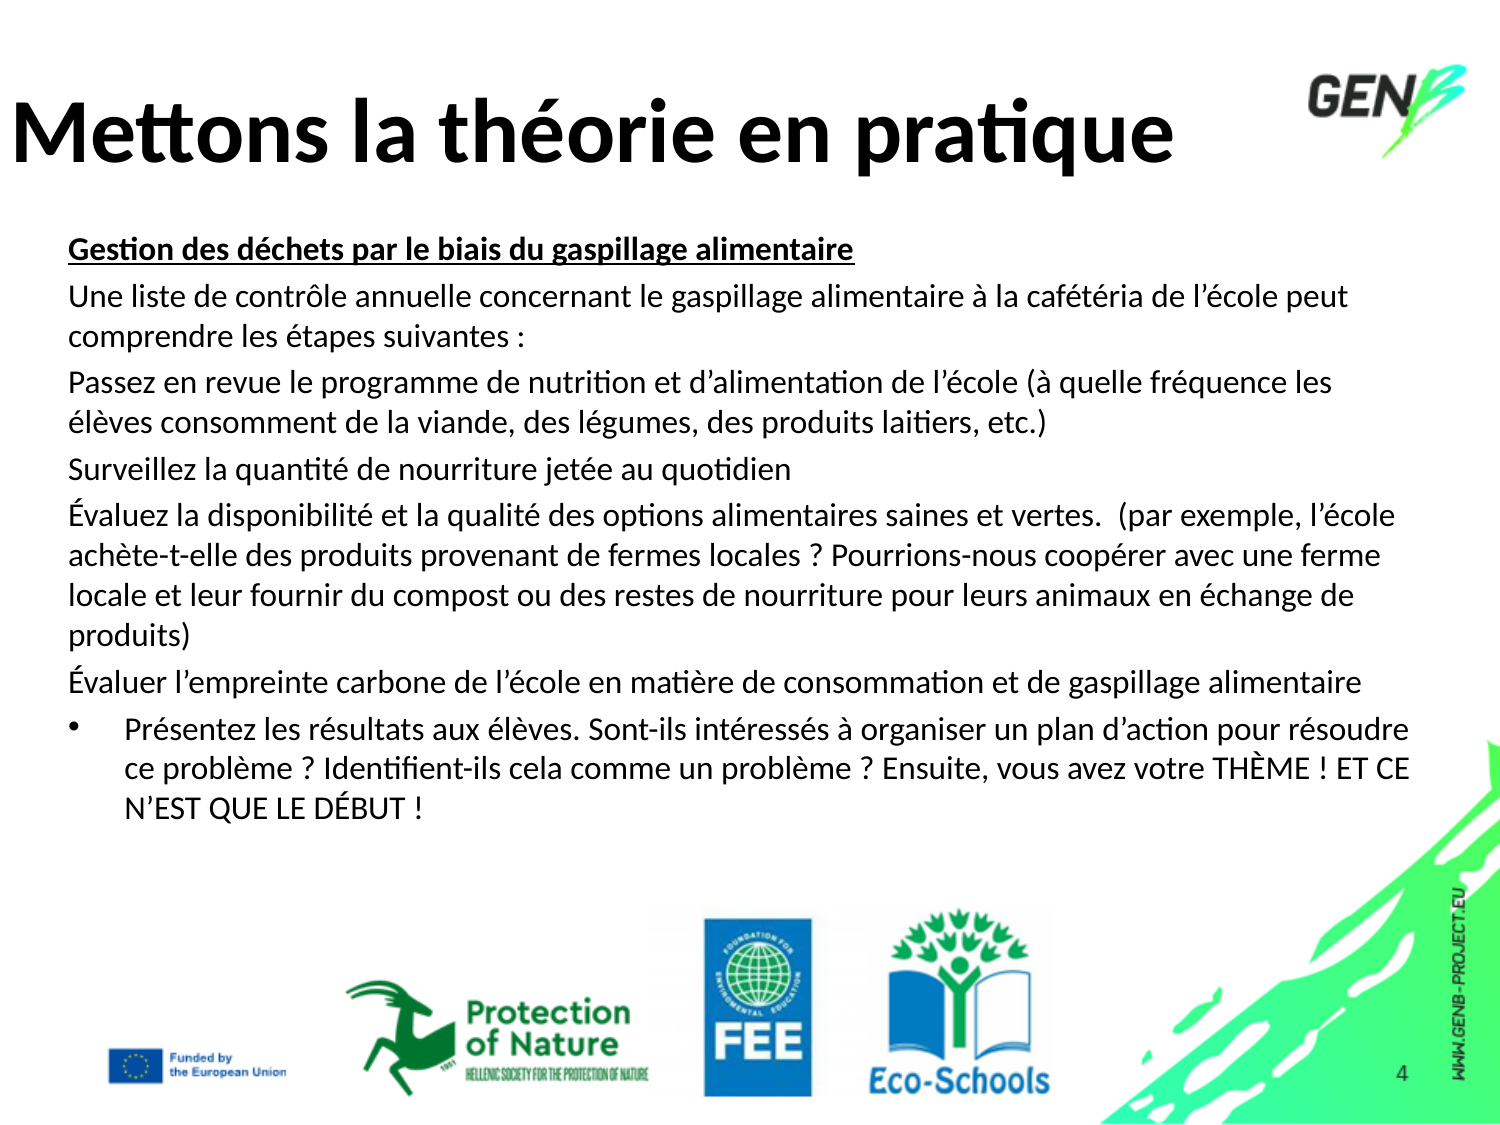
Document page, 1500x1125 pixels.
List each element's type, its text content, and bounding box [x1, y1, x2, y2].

title Mettons la théorie en pratique [0, 32, 1270, 220]
list Gestion des déchets par le biais du gaspillage alimentaire Une liste de contrôle annuelle concernant le gaspillage alimentaire à la cafétéria de l’école peut comprendre les étapes suivantes : Passez en revue le programme de nutrition et d’alimentation de l’école (à quelle fréquence les élèves consomment de la viande, des légumes, des produits laitiers, etc.) Surveillez la quantité de nourriture jetée au quotidien Évaluez la disponibilité et la qualité des options alimentaires saines et vertes. (par exemple, l’école achète-t-elle des produits provenant de fermes locales ? Pourrions-nous coopérer avec une ferme locale et leur fournir du compost ou des restes de nourriture pour leurs animaux en échange de produits) Évaluer l’empreinte carbone de l’école en matière de consommation et de gaspillage alimentaire Présentez les résultats aux élèves. Sont-ils intéressés à organiser un plan d’action pour résoudre ce problème ? Identifient-ils cela comme un problème ? Ensuite, vous avez votre THÈME ! ET CE N’EST QUE LE DÉBUT ! [53, 219, 1436, 1047]
picture [0, 0, 1500, 1125]
